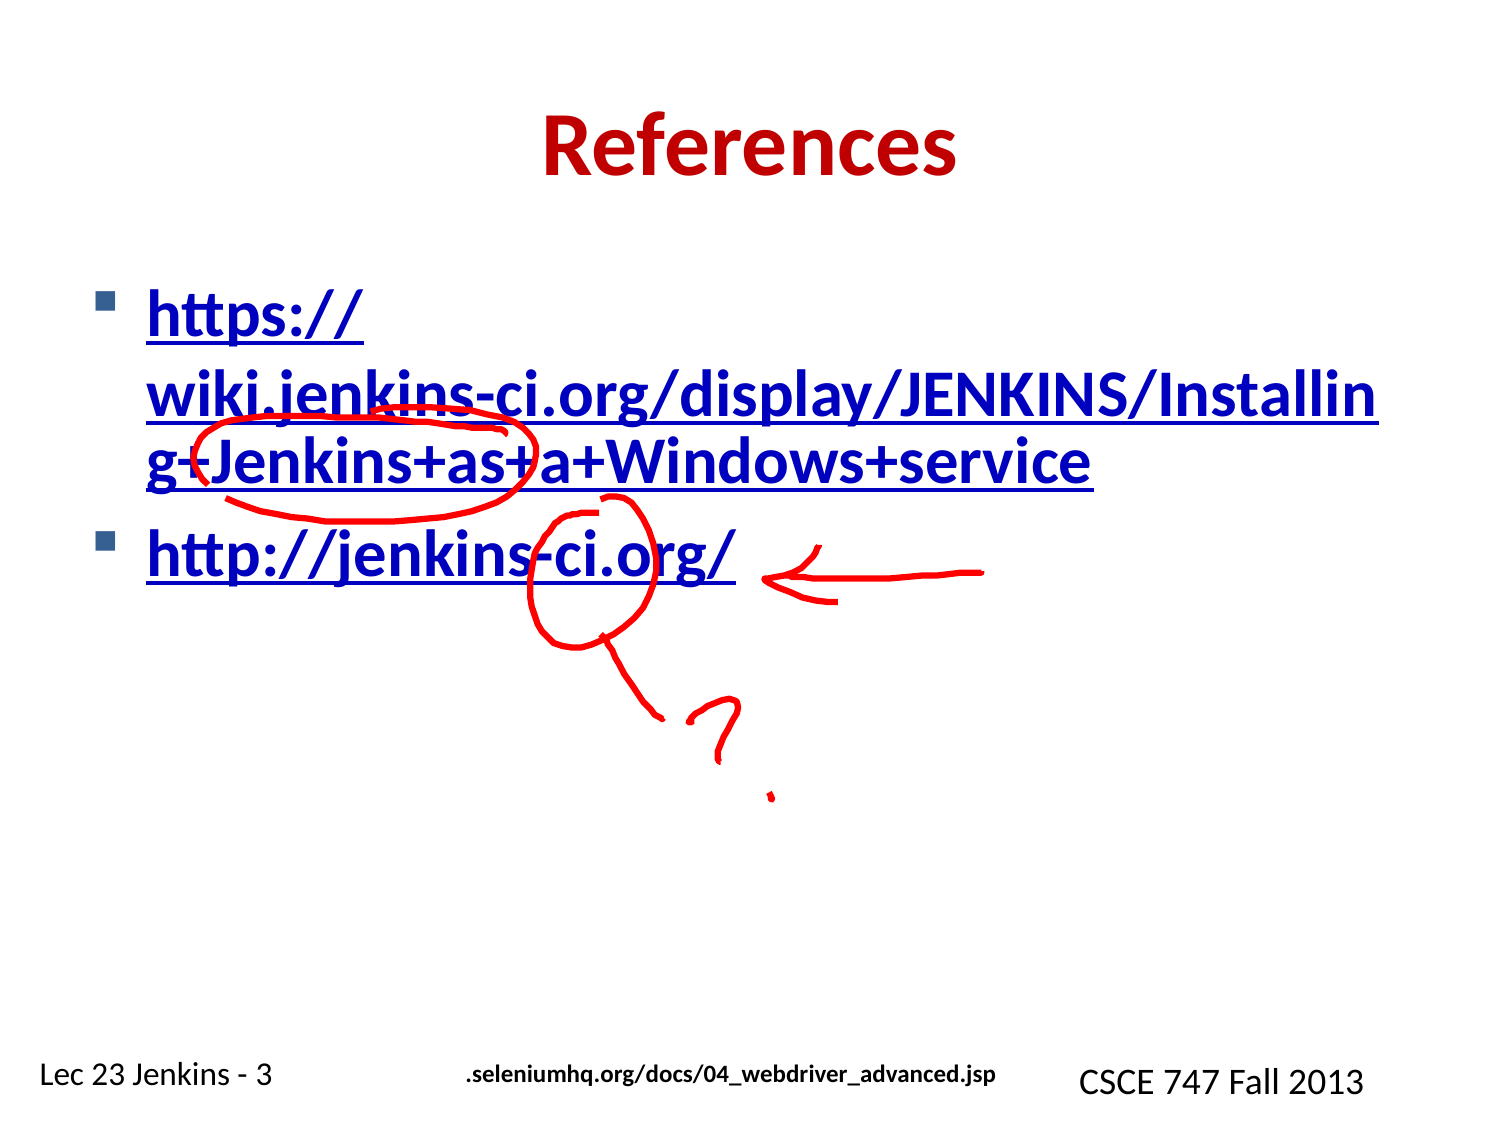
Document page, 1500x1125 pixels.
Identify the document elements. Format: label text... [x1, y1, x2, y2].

text_box [687, 697, 739, 763]
text_box [225, 406, 537, 523]
text_box [829, 571, 983, 580]
list https://wiki.jenkins-ci.org/display/JENKINS/Installing+Jenkins+as+a+Windows+service http://jenkins-ci.org/ [75, 262, 1425, 1005]
title References [75, 45, 1425, 233]
text_box [529, 495, 657, 649]
text_box [600, 633, 665, 720]
text_box [768, 792, 773, 801]
footer .seleniumhq.org/docs/04_webdriver_advanced.jsp [425, 1042, 1038, 1103]
text_box [192, 415, 361, 486]
text_box [763, 544, 838, 603]
